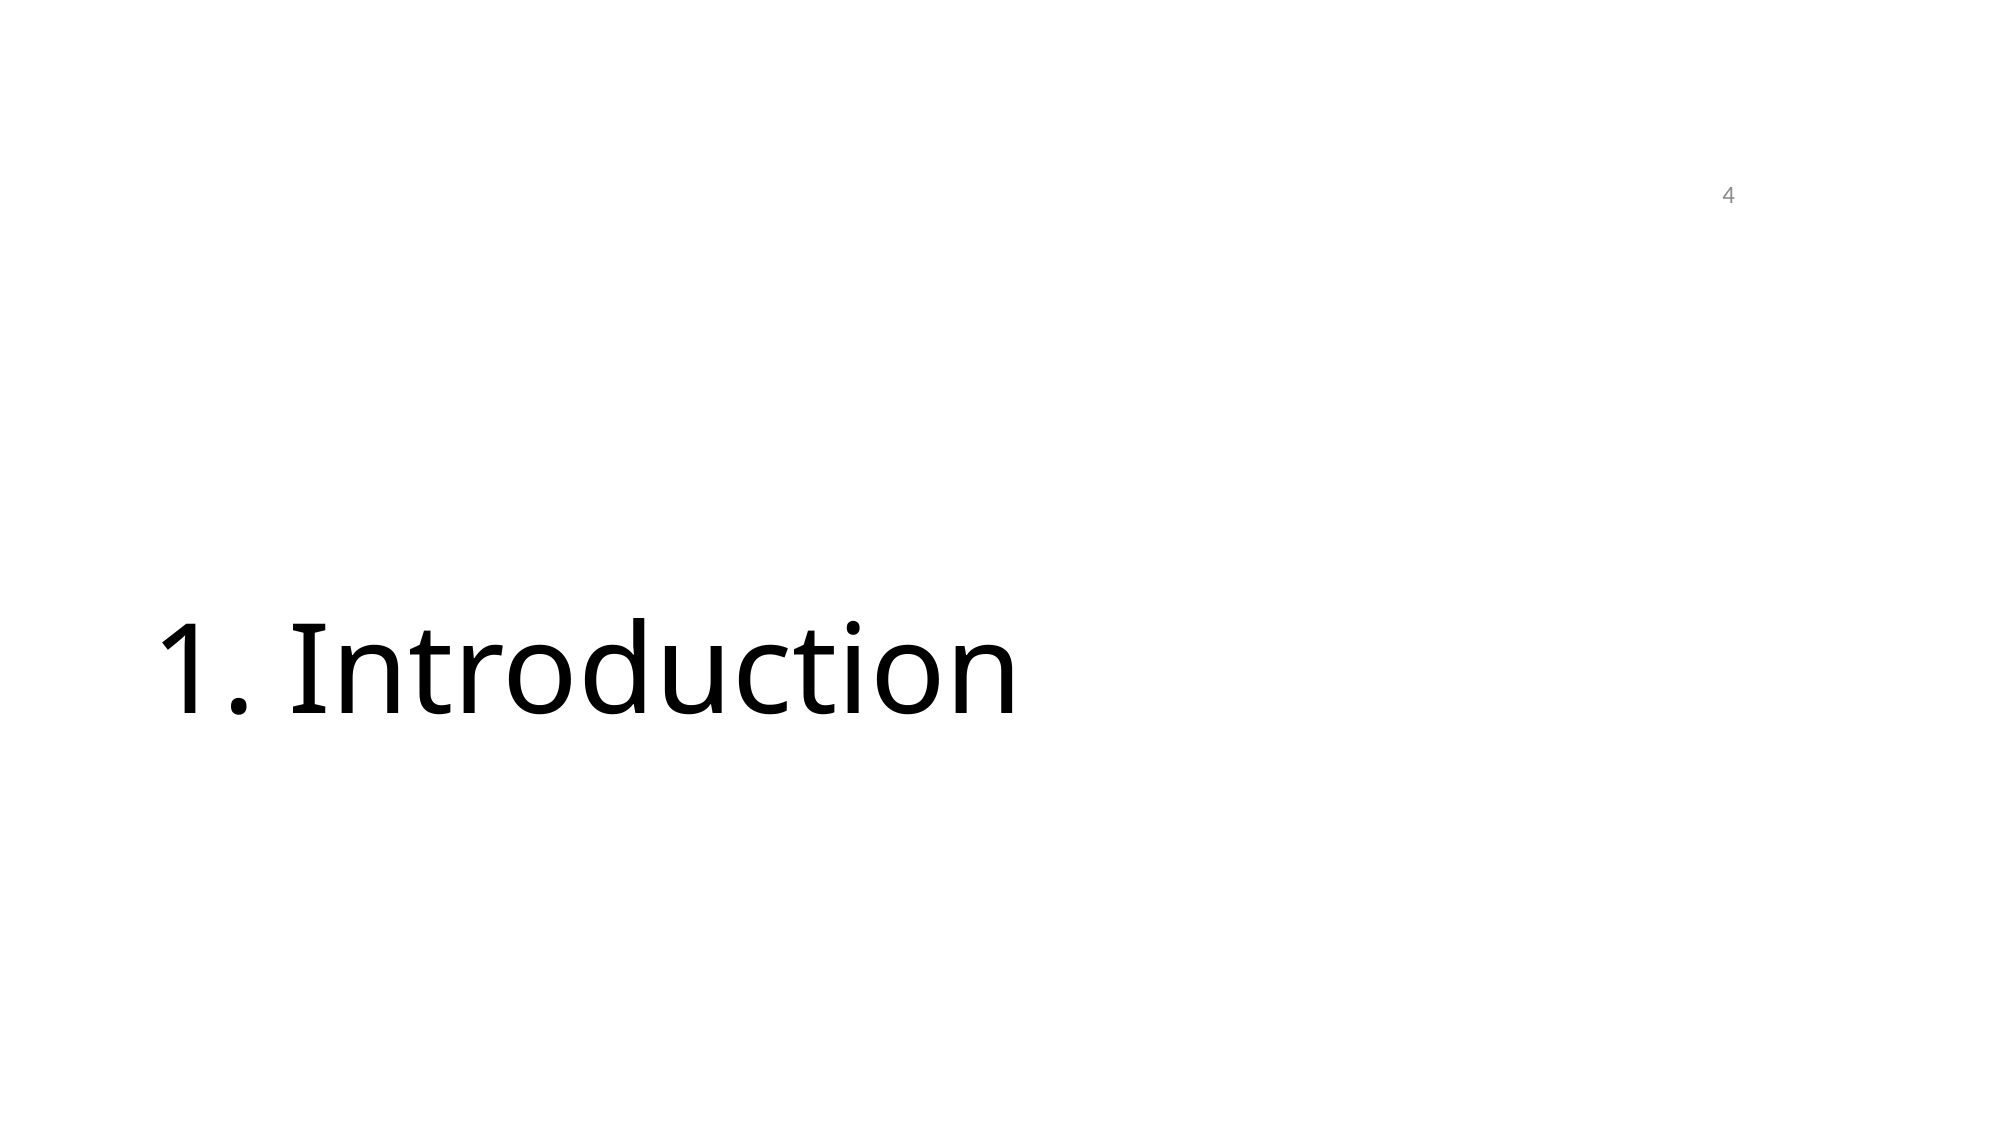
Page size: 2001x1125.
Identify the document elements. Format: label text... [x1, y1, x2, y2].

title 1. Introduction [136, 280, 1862, 749]
slide_number 4 [1650, 156, 1750, 232]
